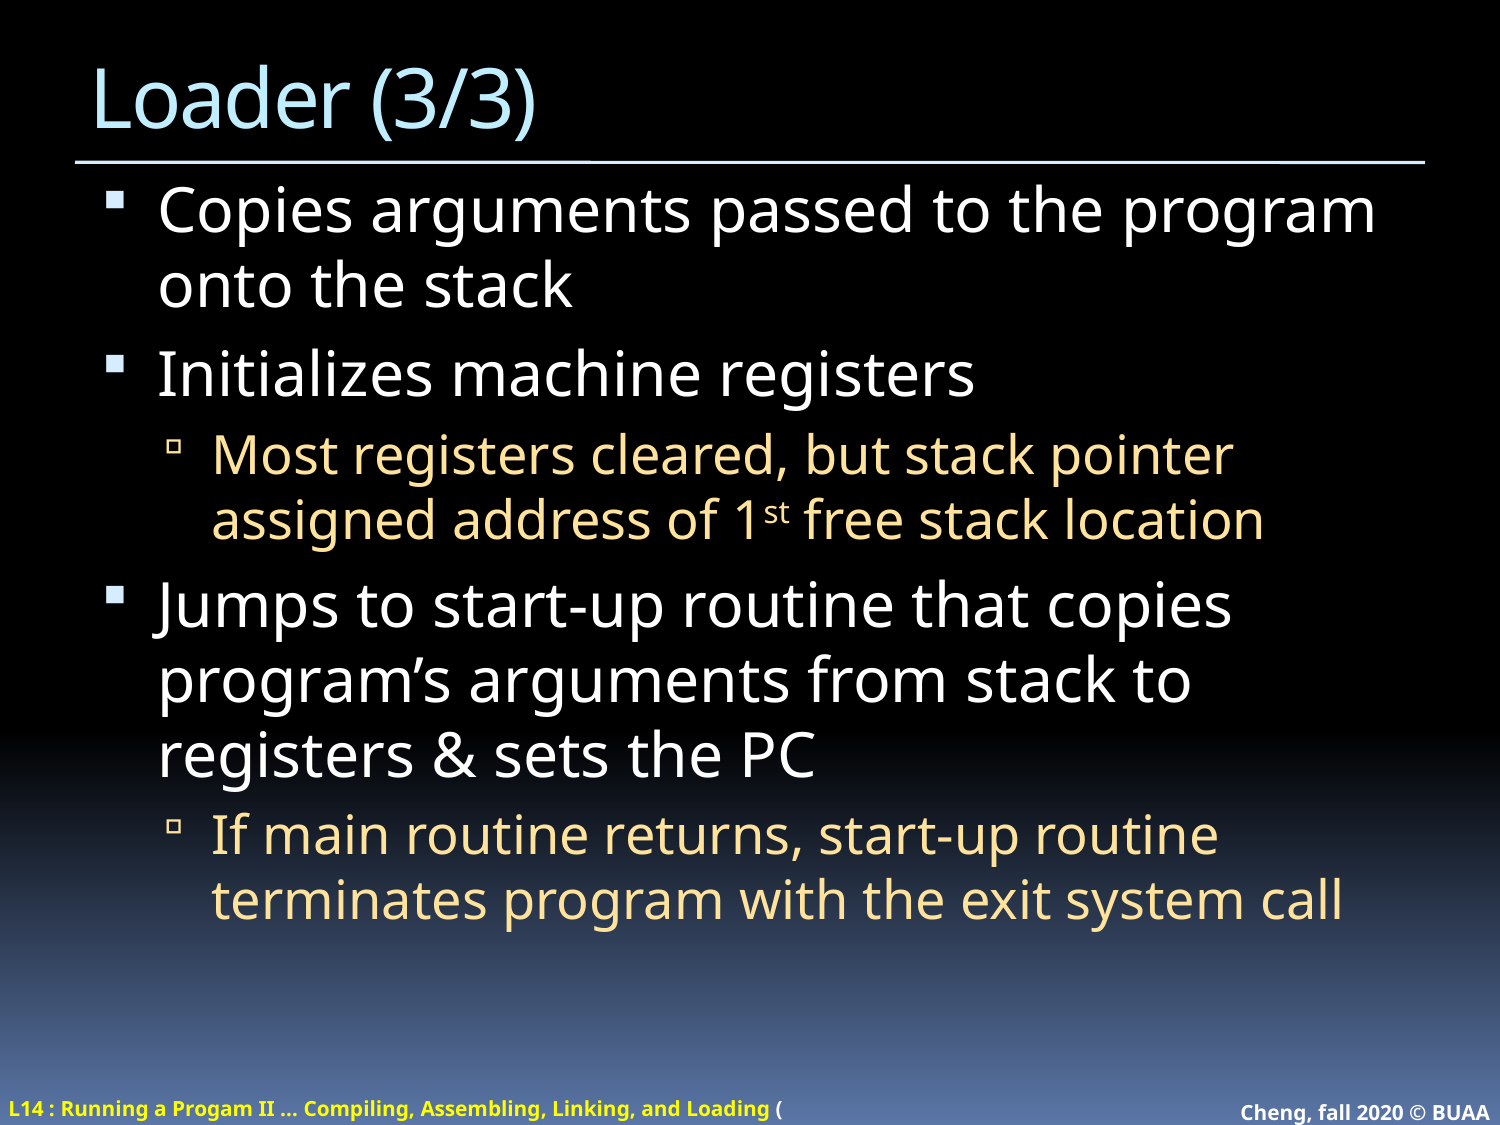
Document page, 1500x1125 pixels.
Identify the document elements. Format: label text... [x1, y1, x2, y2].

title Loader (3/3) [75, 37, 1425, 162]
list Copies arguments passed to the program onto the stack Initializes machine registers Most registers cleared, but stack pointer assigned address of 1st free stack location Jumps to start-up routine that copies program’s arguments from stack to registers & sets the PC If main routine returns, start-up routine terminates program with the exit system call [74, 162, 1426, 1043]
